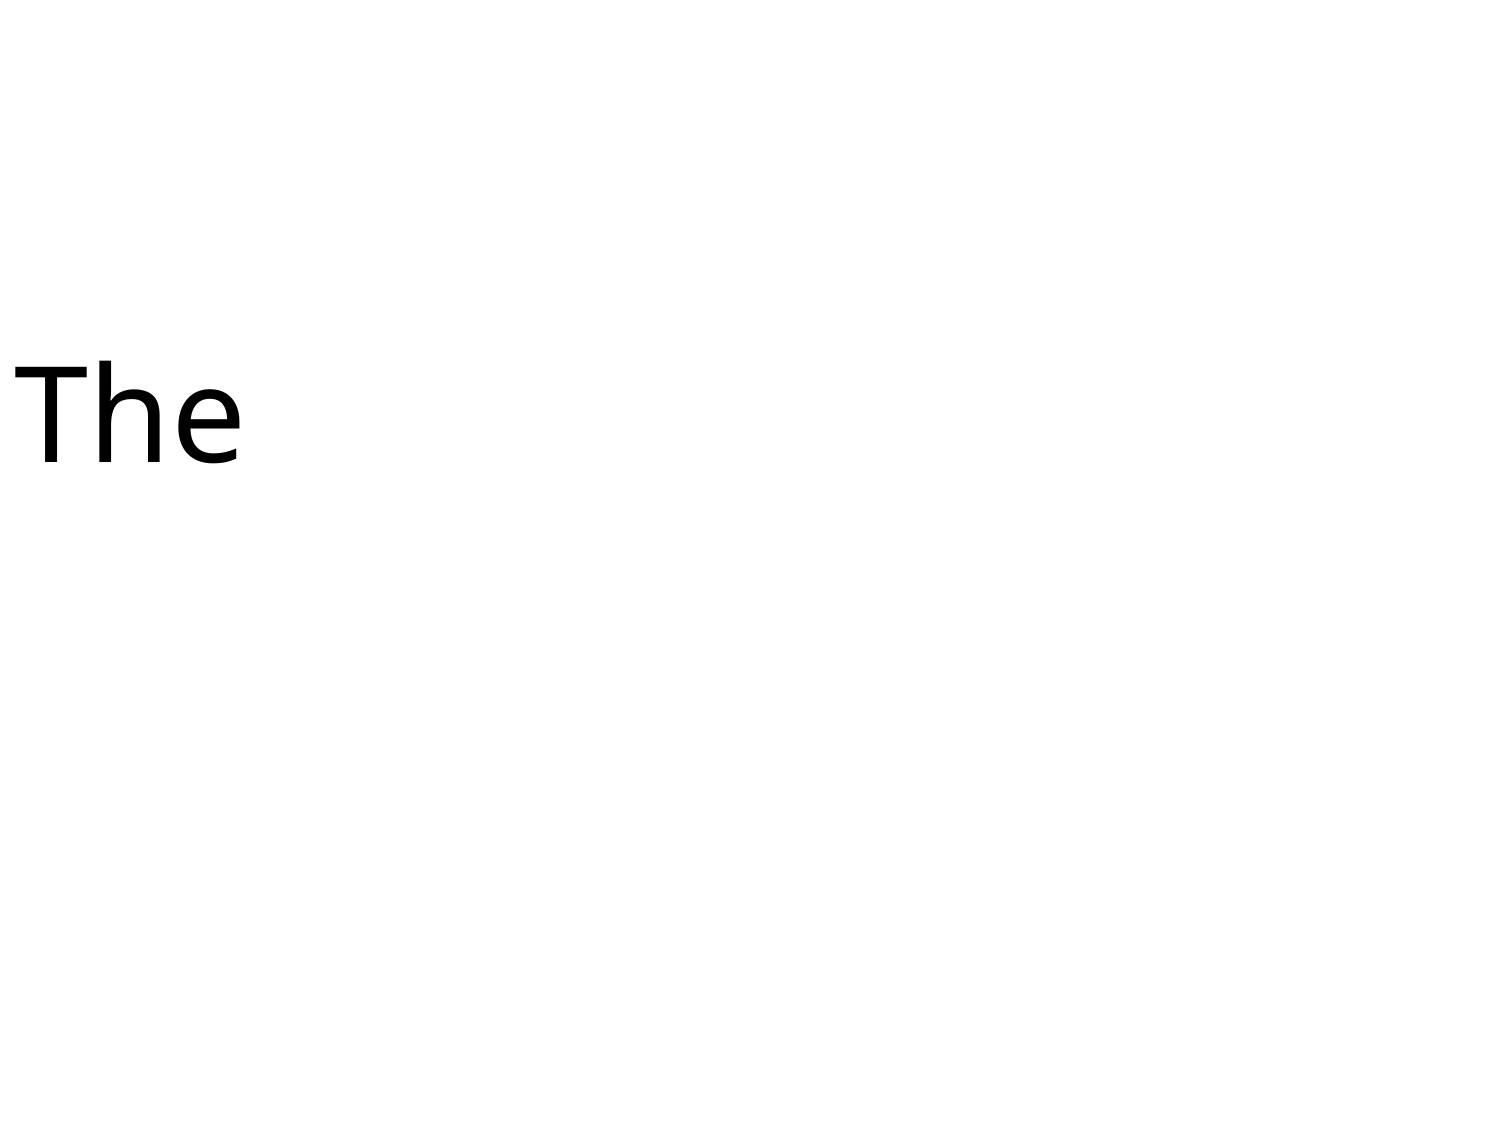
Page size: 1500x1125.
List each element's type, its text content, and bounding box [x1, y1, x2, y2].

text_box The [0, 1, 1478, 497]
